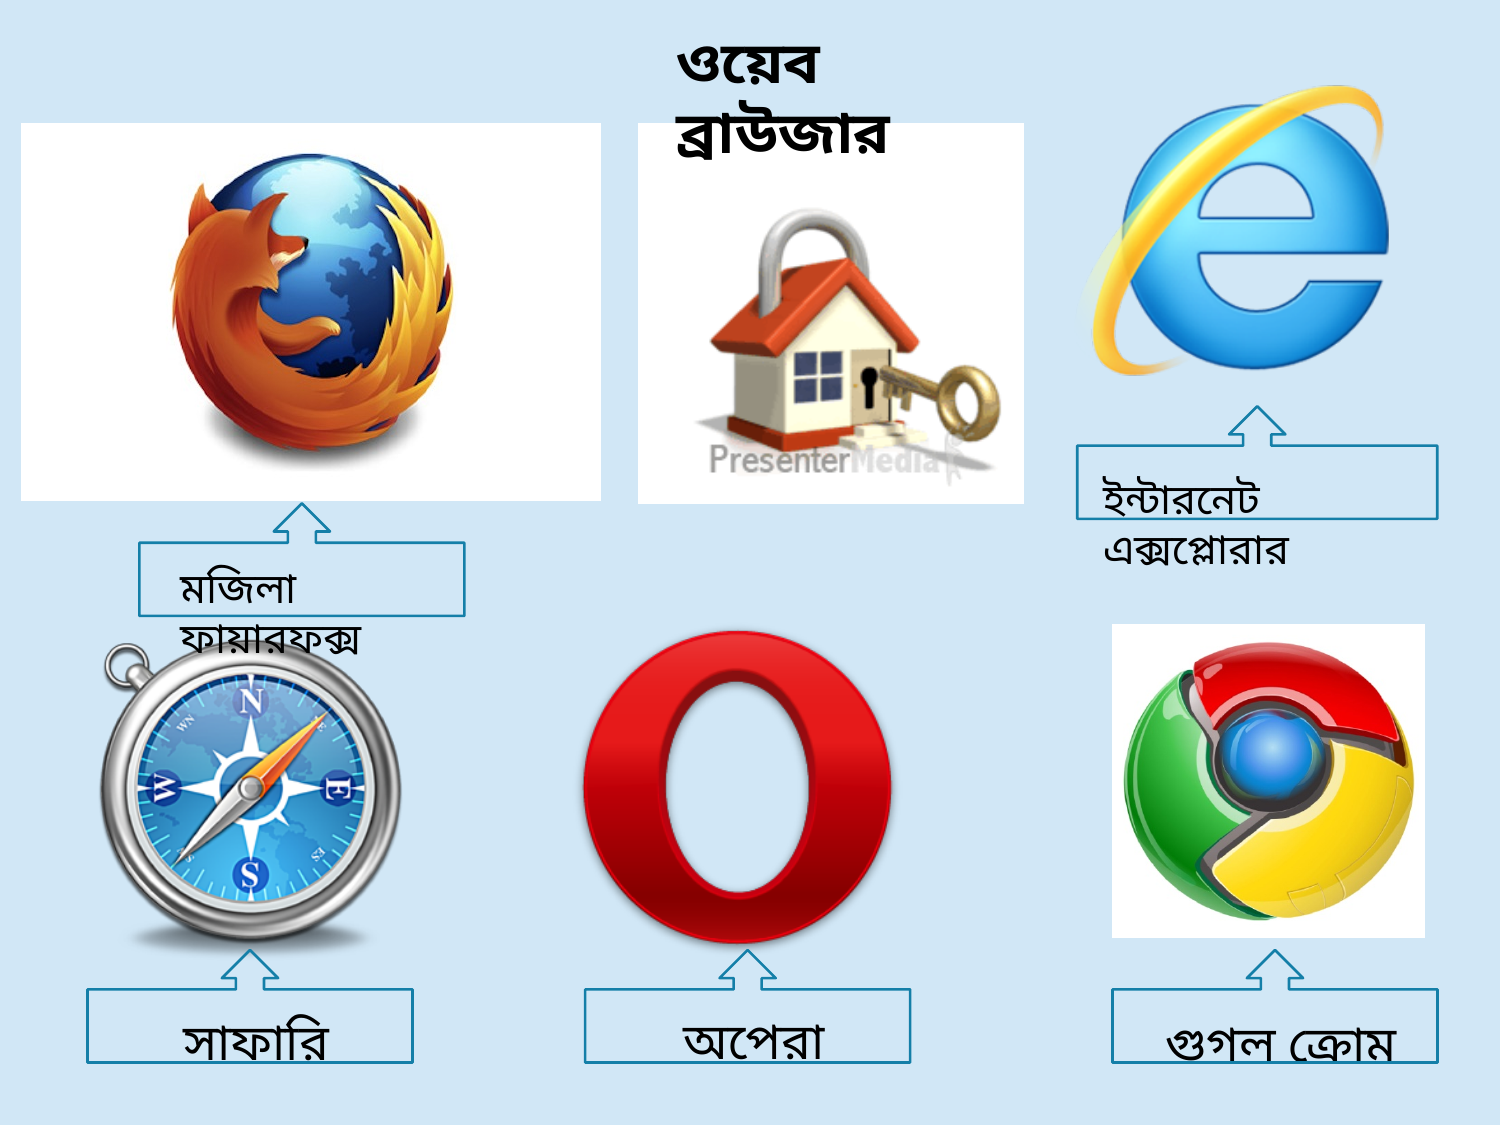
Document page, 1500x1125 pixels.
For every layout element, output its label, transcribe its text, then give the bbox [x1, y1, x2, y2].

picture [87, 637, 413, 949]
text_box ওয়েব ব্রাউজার [661, 17, 1025, 120]
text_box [87, 949, 415, 1080]
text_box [1112, 949, 1440, 1081]
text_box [1076, 406, 1440, 532]
picture [1074, 68, 1438, 407]
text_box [584, 949, 913, 1079]
picture [562, 612, 913, 963]
picture [637, 123, 1024, 504]
picture [21, 123, 601, 502]
picture [1112, 624, 1426, 938]
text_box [139, 503, 483, 621]
